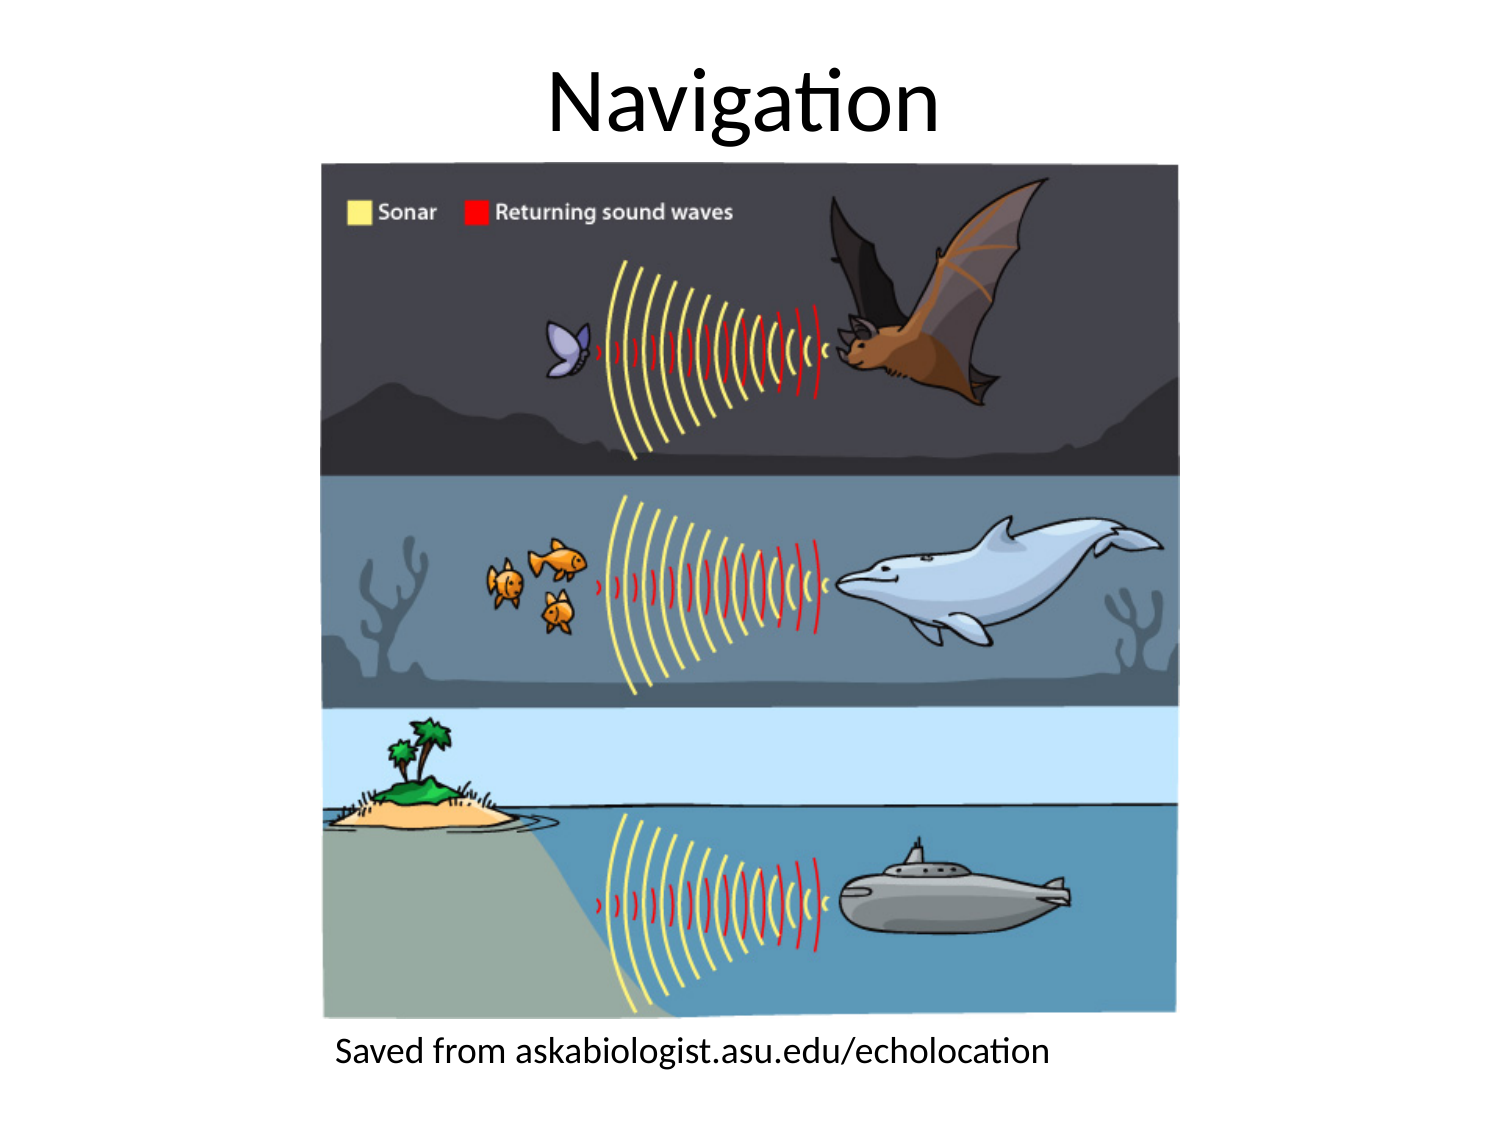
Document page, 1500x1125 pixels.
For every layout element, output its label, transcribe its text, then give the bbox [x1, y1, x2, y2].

title Navigation [69, 1, 1420, 189]
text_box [319, 162, 1180, 1080]
